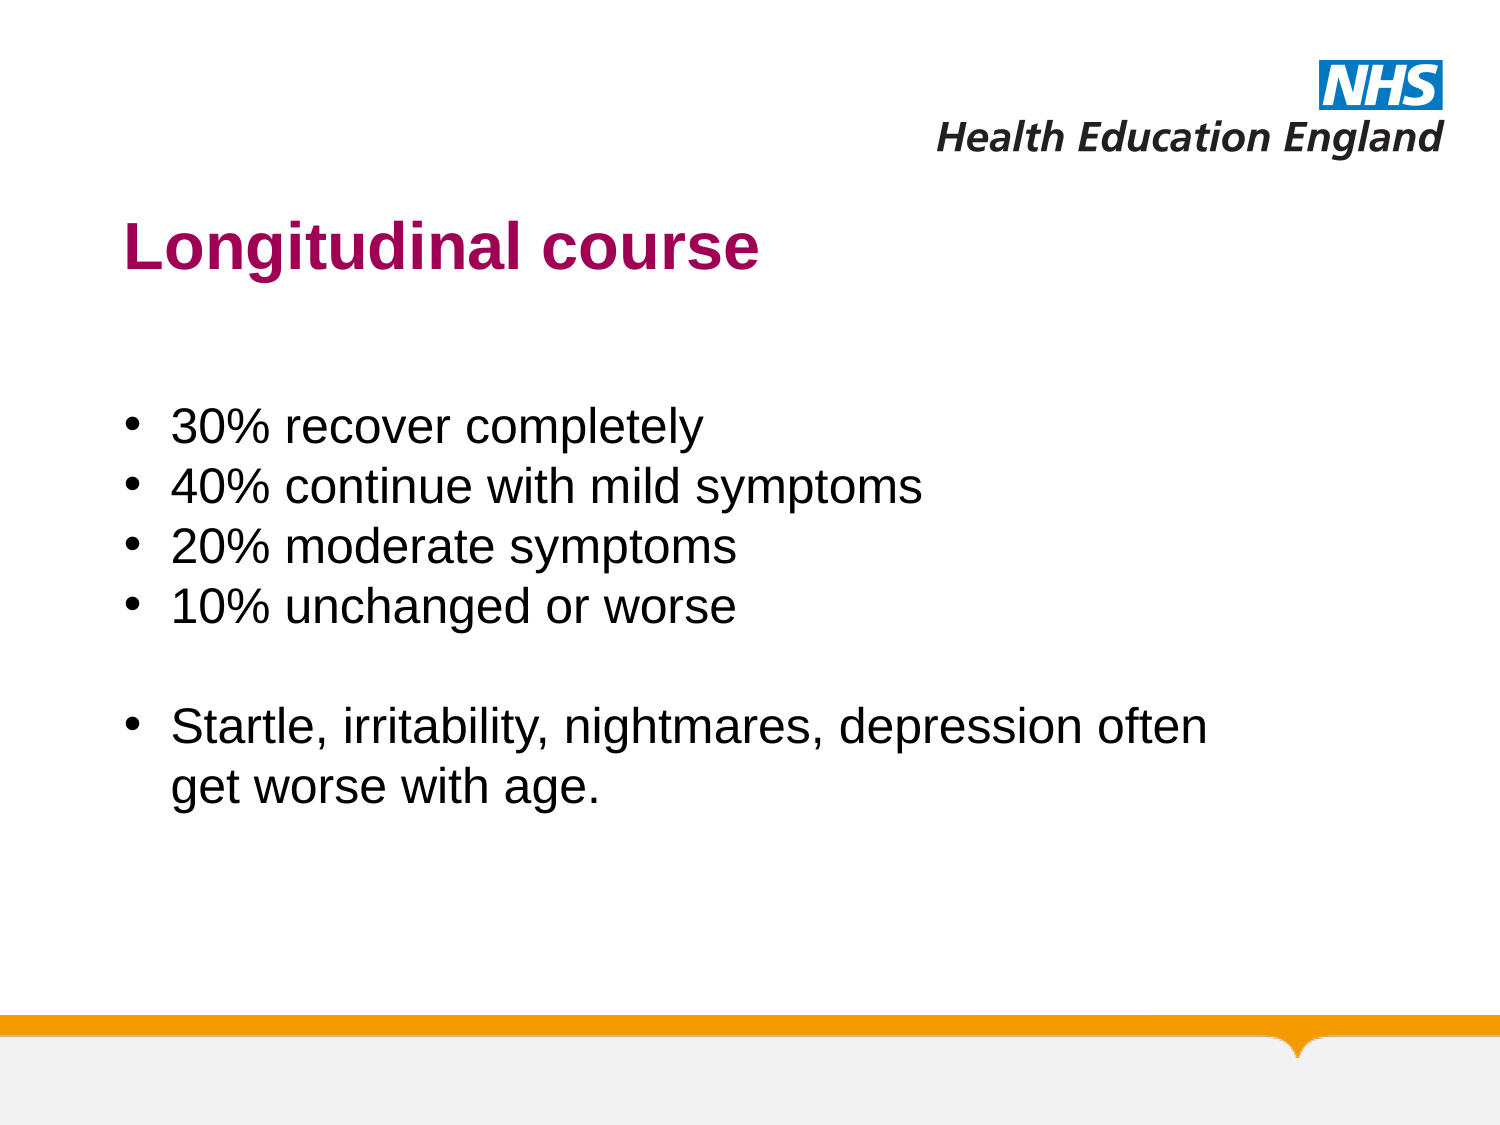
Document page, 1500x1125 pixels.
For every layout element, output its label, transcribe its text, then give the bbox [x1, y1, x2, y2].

text_box Longitudinal course [108, 195, 1279, 291]
text_box 30% recover completely 40% continue with mild symptoms 20% moderate symptoms 10% unchanged or worse Startle, irritability, nightmares, depression often get worse with age. [108, 385, 1236, 821]
picture [936, 59, 1445, 161]
